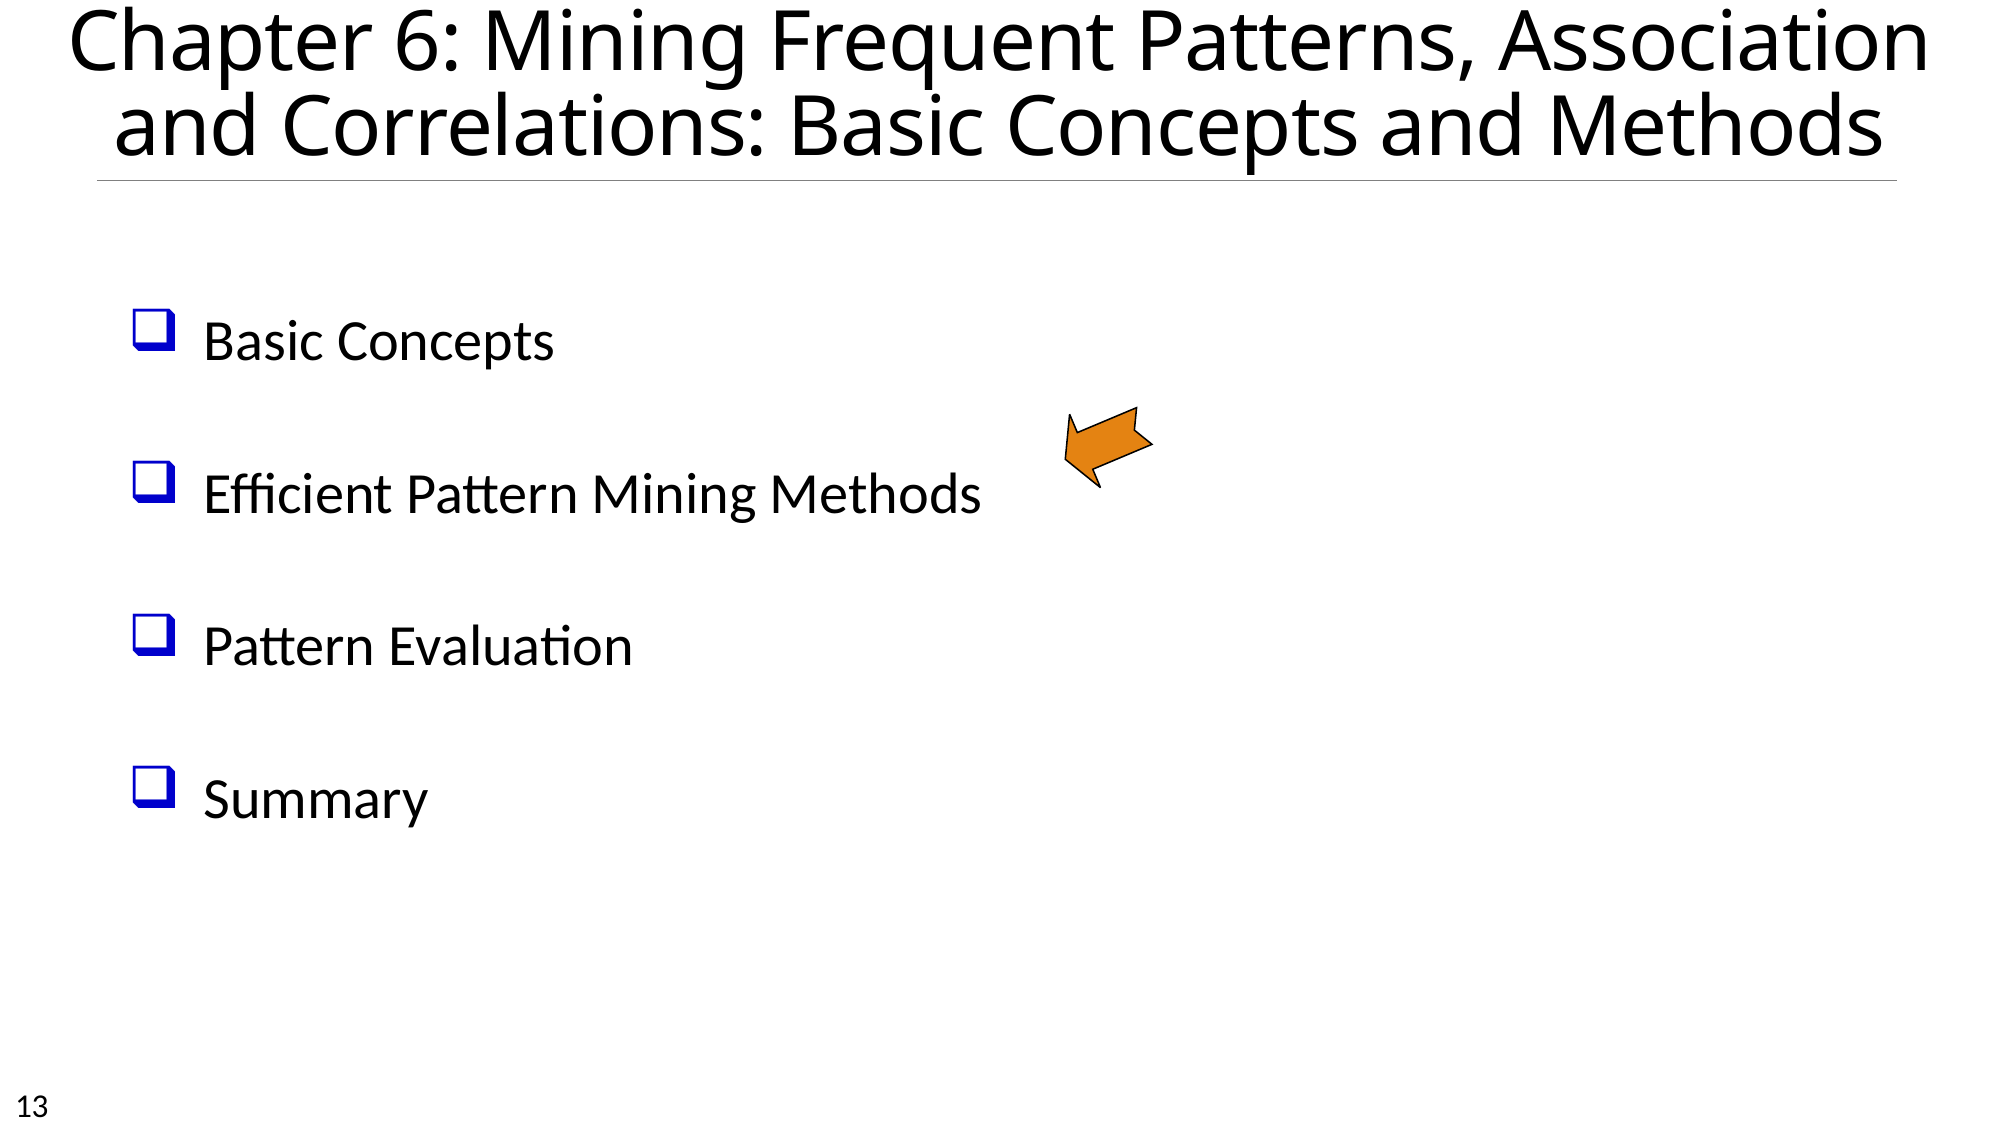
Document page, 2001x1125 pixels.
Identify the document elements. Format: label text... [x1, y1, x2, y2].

text_box [1065, 407, 1152, 488]
list Basic Concepts Efficient Pattern Mining Methods Pattern Evaluation Summary [113, 224, 1713, 1063]
title Chapter 6: Mining Frequent Patterns, Association and Correlations: Basic Concepts and Methods [0, 0, 2000, 175]
